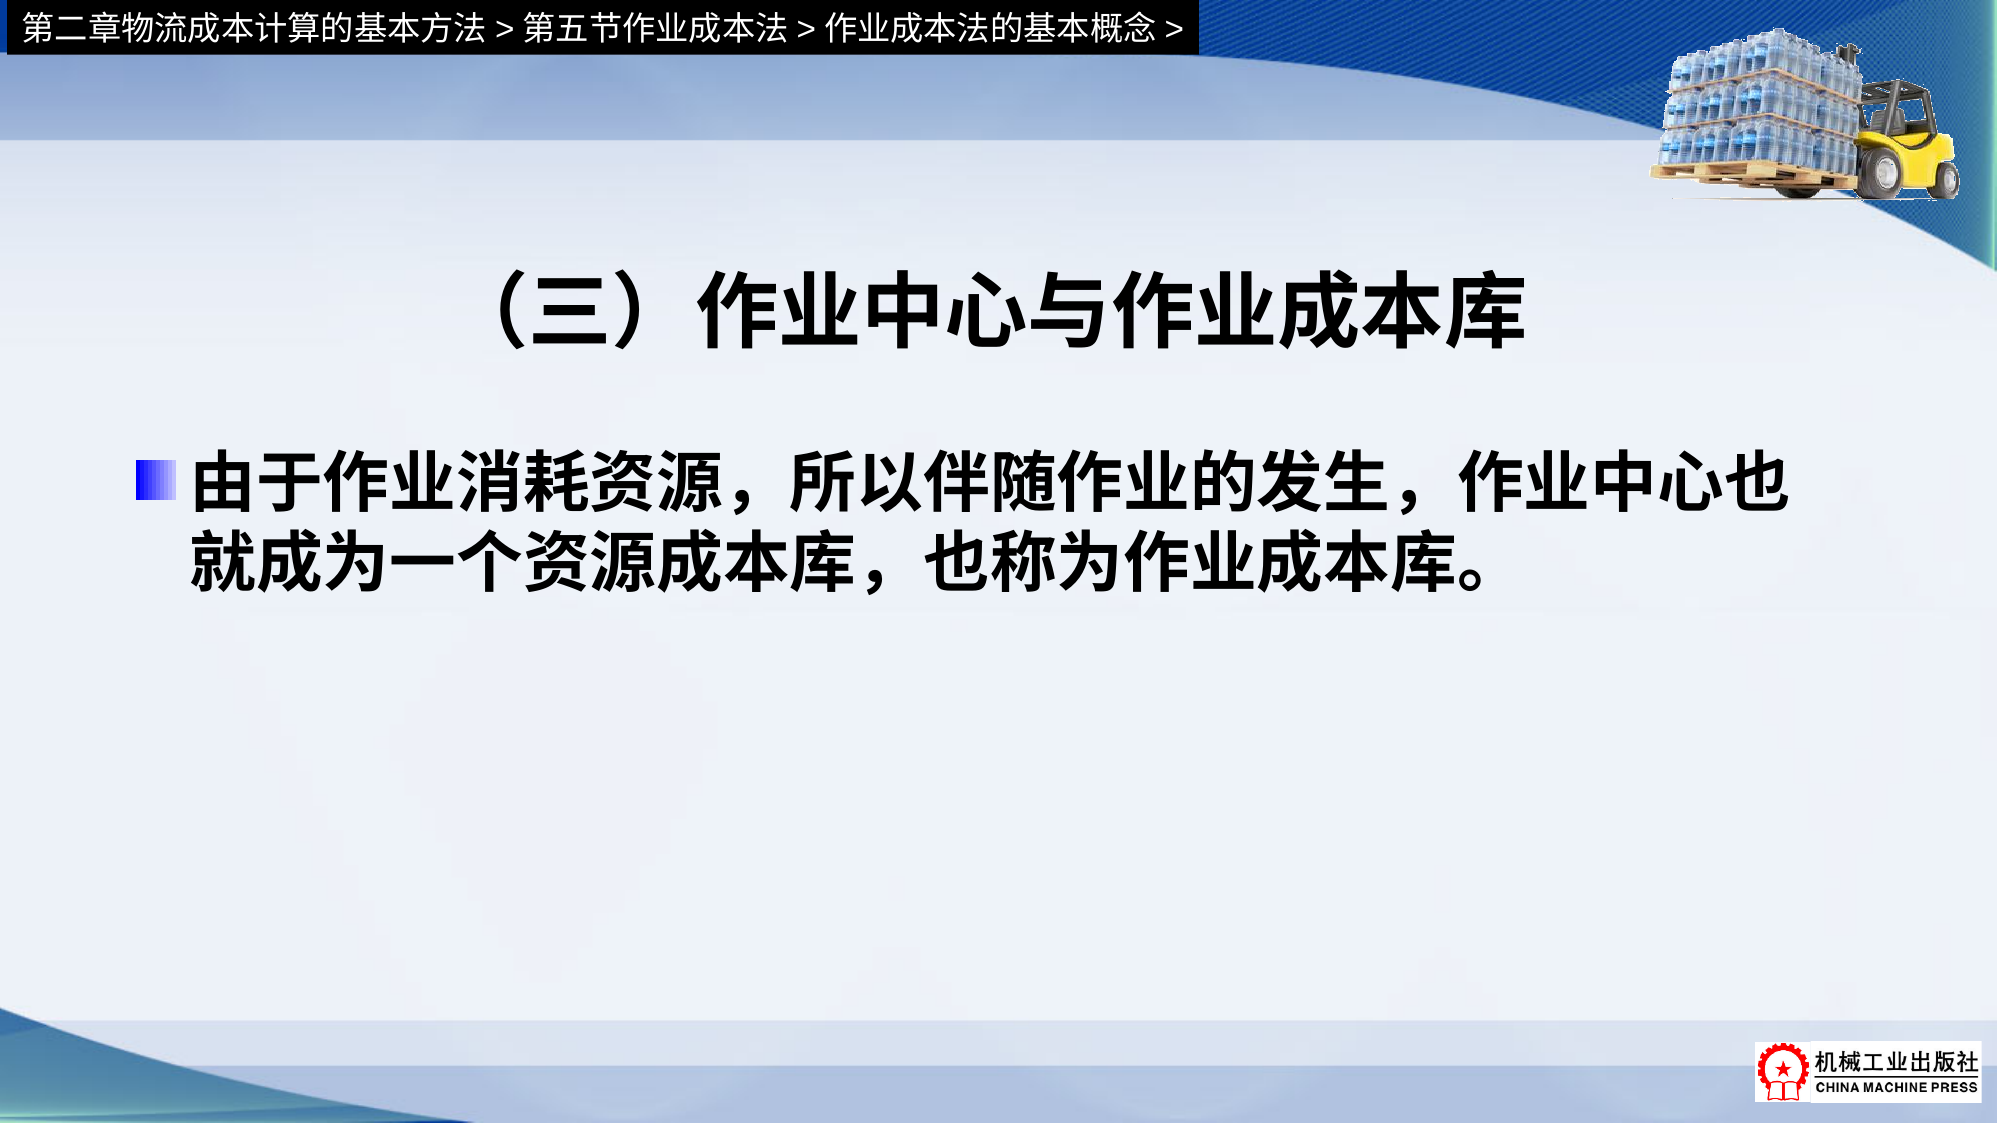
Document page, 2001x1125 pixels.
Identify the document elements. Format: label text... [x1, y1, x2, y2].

title （三）作业中心与作业成本库 [86, 231, 1887, 386]
list 由于作业消耗资源，所以伴随作业的发生，作业中心也就成为一个资源成本库，也称为作业成本库。 [117, 432, 1869, 898]
text_box 第二章物流成本计算的基本方法>第五节作业成本法>作业成本法的基本概念> [7, 0, 1199, 55]
picture [132, 456, 180, 504]
picture [1755, 1041, 1982, 1103]
